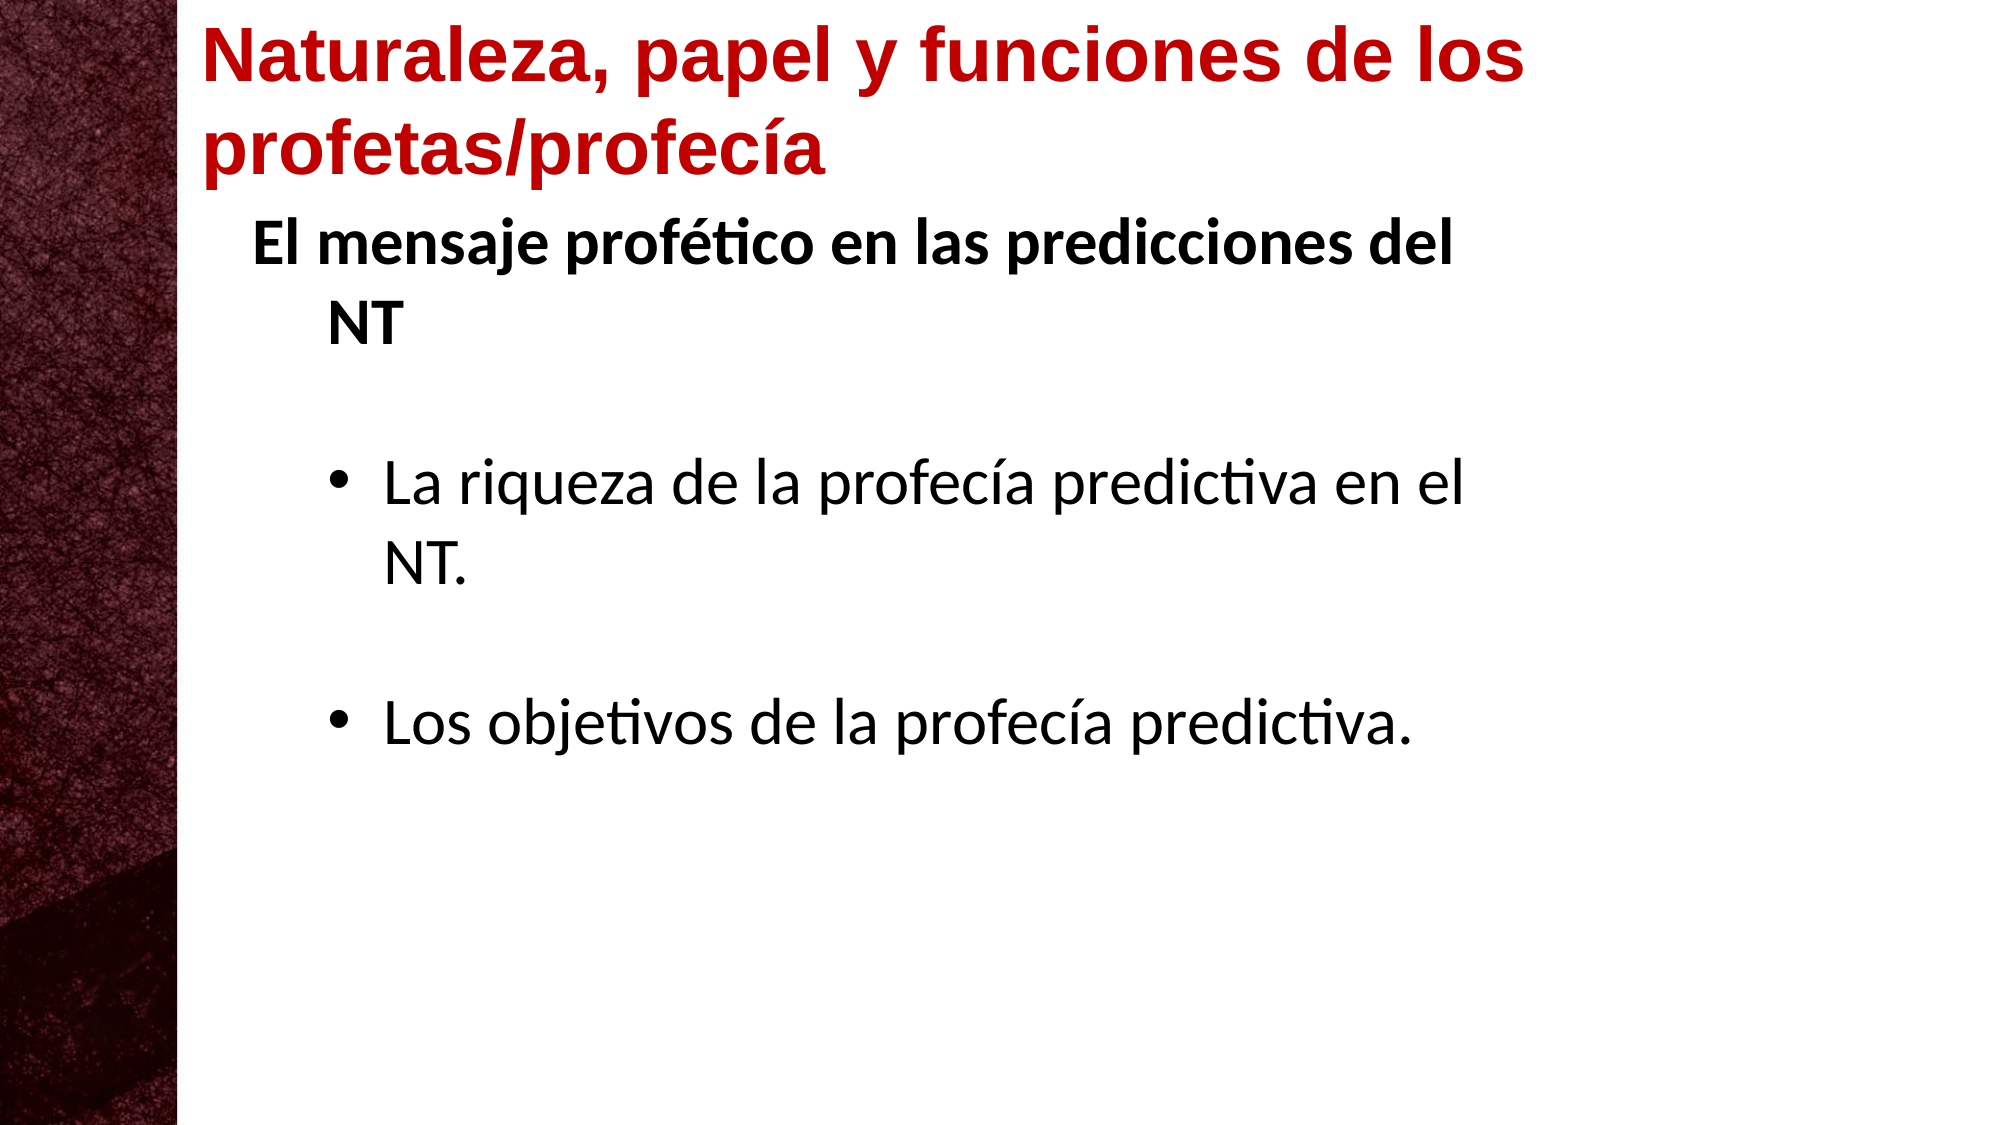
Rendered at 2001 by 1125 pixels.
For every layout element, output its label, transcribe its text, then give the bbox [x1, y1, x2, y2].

text_box Naturaleza, papel y funciones de los profetas/profecía [186, 3, 2000, 191]
text_box El mensaje profético en las predicciones del NT La riqueza de la profecía predictiva en el NT. Los objetivos de la profecía predictiva. [237, 191, 1513, 766]
picture [0, 0, 2001, 1125]
